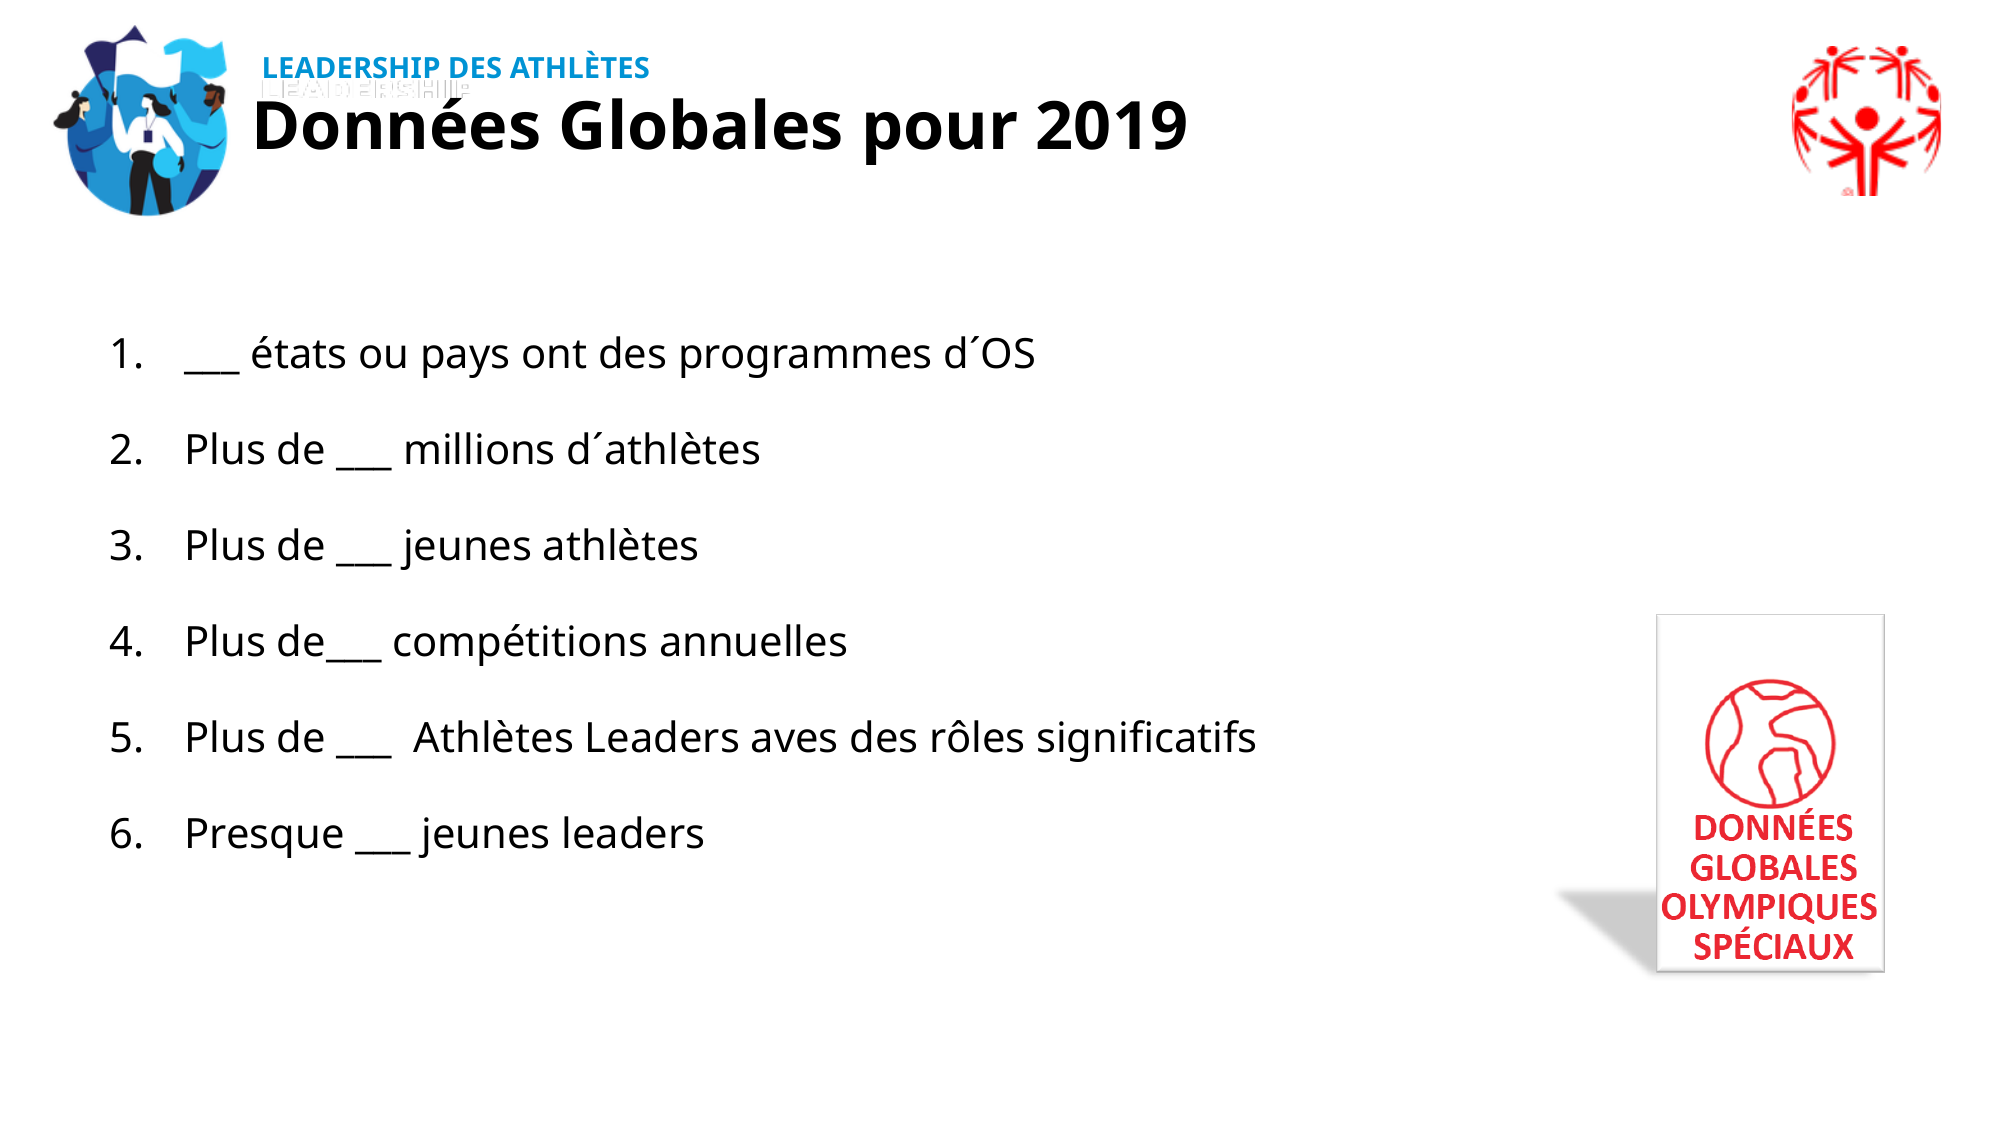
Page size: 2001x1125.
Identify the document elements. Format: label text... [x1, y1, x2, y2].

text_box ___ états ou pays ont des programmes d´OS Plus de ___ millions d´athlètes Plus de ___ jeunes athlètes Plus de___ compétitions annuelles Plus de ___ Athlètes Leaders aves des rôles significatifs Presque ___ jeunes leaders [94, 294, 1866, 985]
text_box Données Globales pour 2019 [236, 82, 1655, 174]
picture [1544, 612, 1886, 985]
picture [32, 6, 260, 235]
